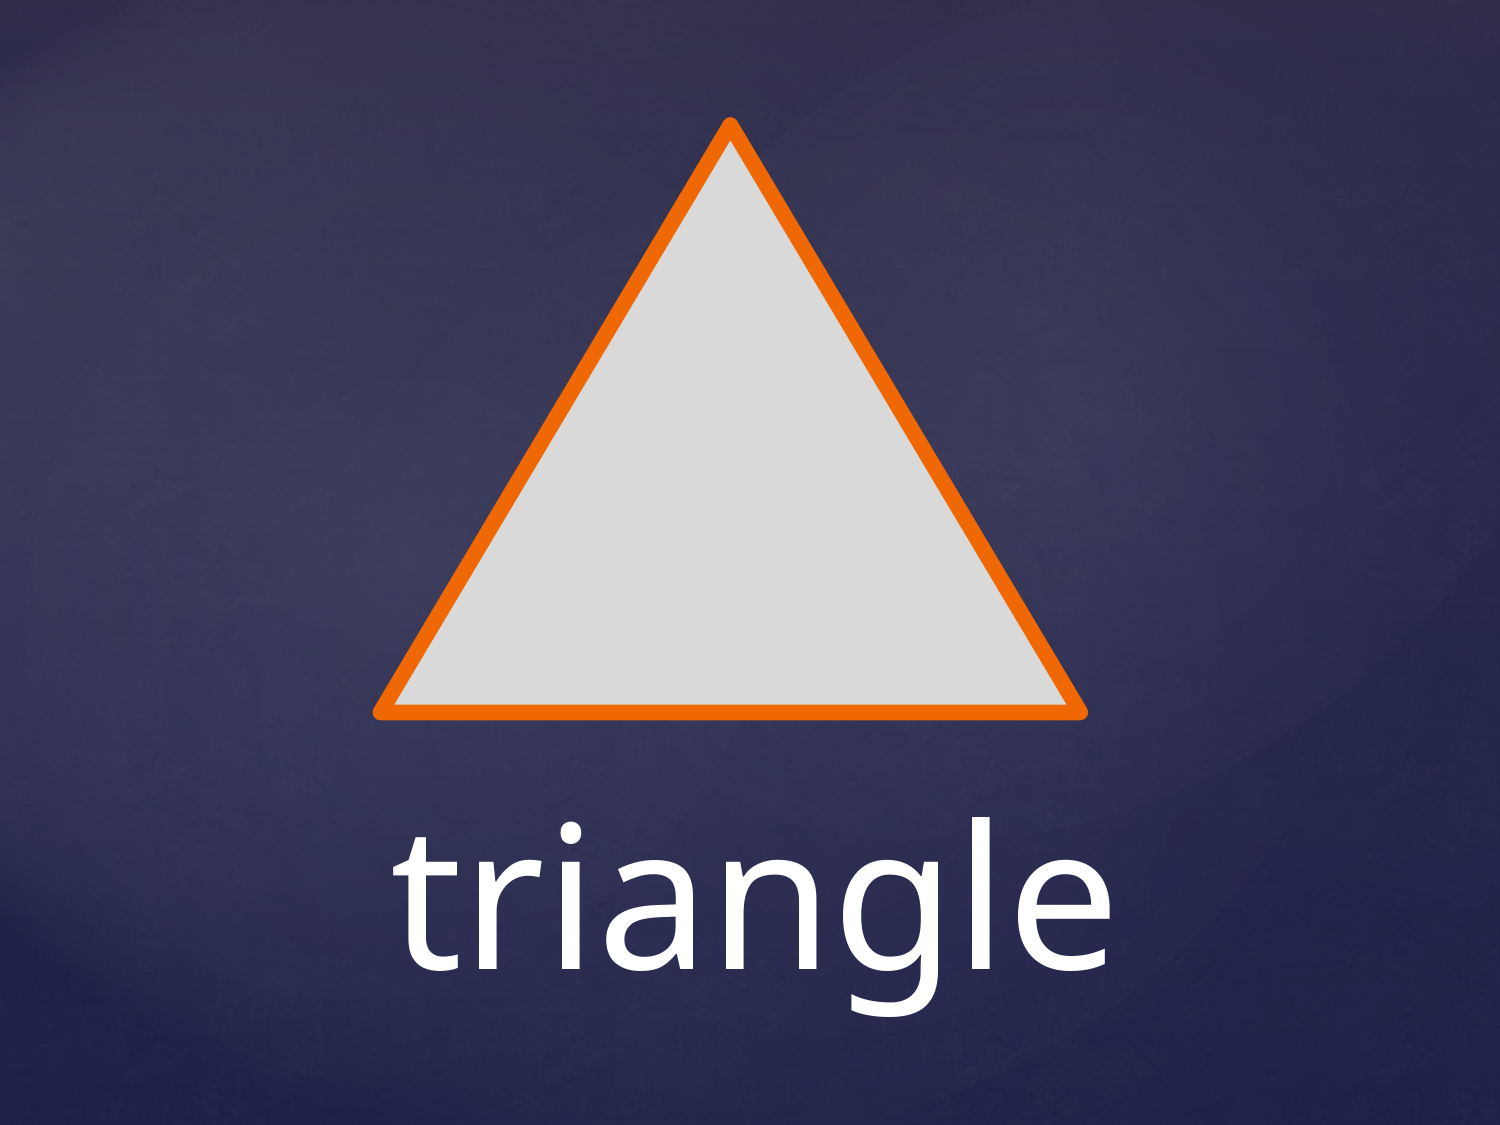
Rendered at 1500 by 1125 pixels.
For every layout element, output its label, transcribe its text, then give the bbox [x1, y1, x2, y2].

text_box [379, 123, 1082, 715]
text_box triangle [376, 762, 1136, 1018]
